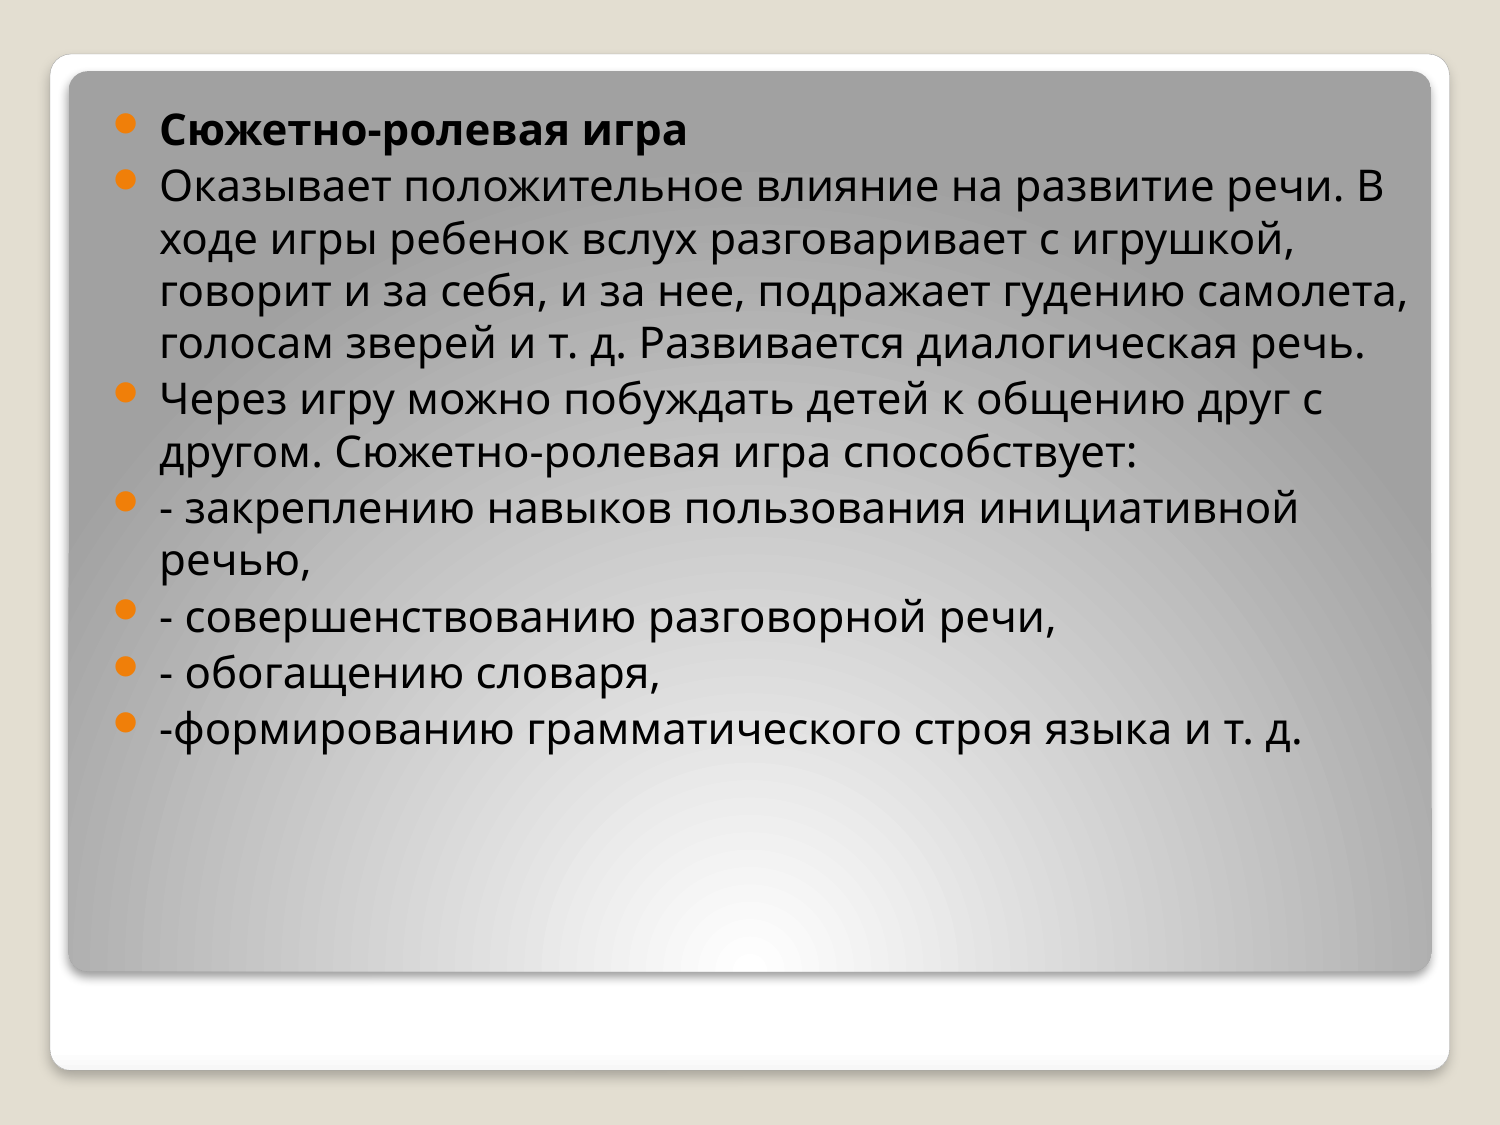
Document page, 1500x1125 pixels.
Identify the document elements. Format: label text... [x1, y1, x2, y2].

list Сюжетно-ролевая игра Оказывает положительное влияние на развитие речи. В ходе игры ребенок вслух разговаривает с игрушкой, говорит и за себя, и за нее, подражает гудению самолета, голосам зверей и т. д. Развивается диалогическая речь. Через игру можно побуждать детей к общению друг с другом. Сюжетно-ролевая игра способствует: - закреплению навыков пользования инициативной речью, - совершенствованию разговорной речи, - обогащению словаря, -формированию грамматического строя языка и т. д. [82, 86, 1425, 774]
